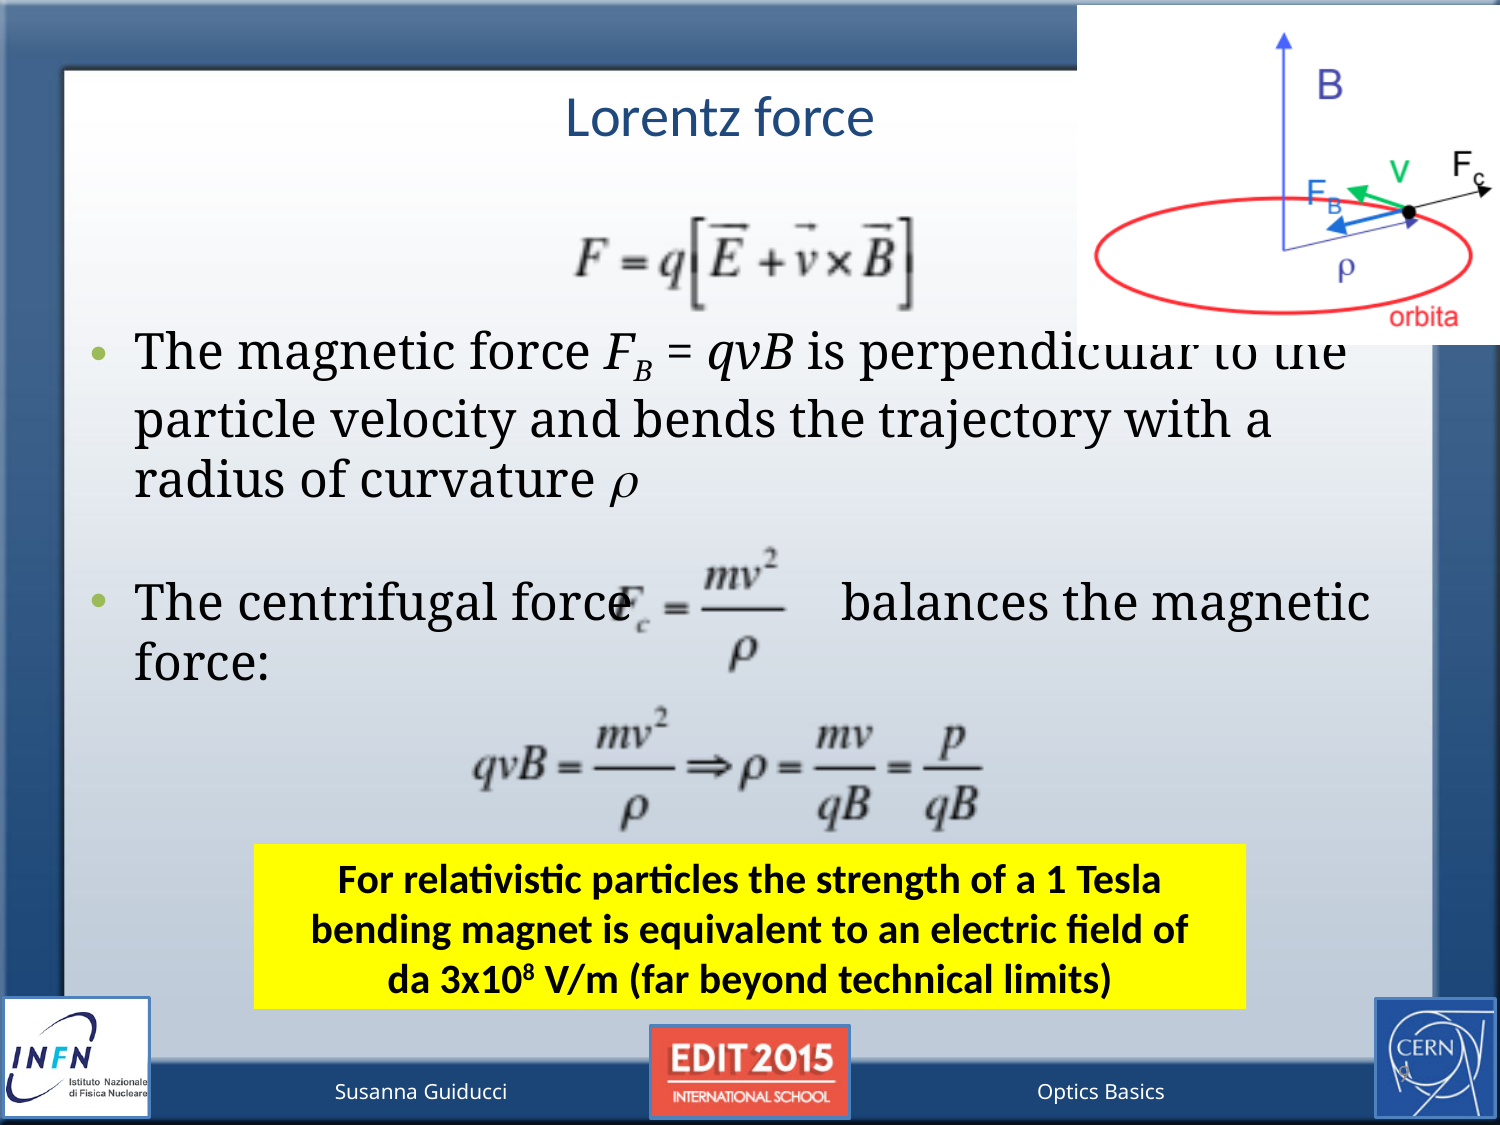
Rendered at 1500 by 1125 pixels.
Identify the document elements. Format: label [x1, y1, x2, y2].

text_box [466, 697, 988, 837]
picture [0, 0, 1500, 1125]
text_box [605, 538, 791, 678]
text_box [568, 208, 921, 313]
